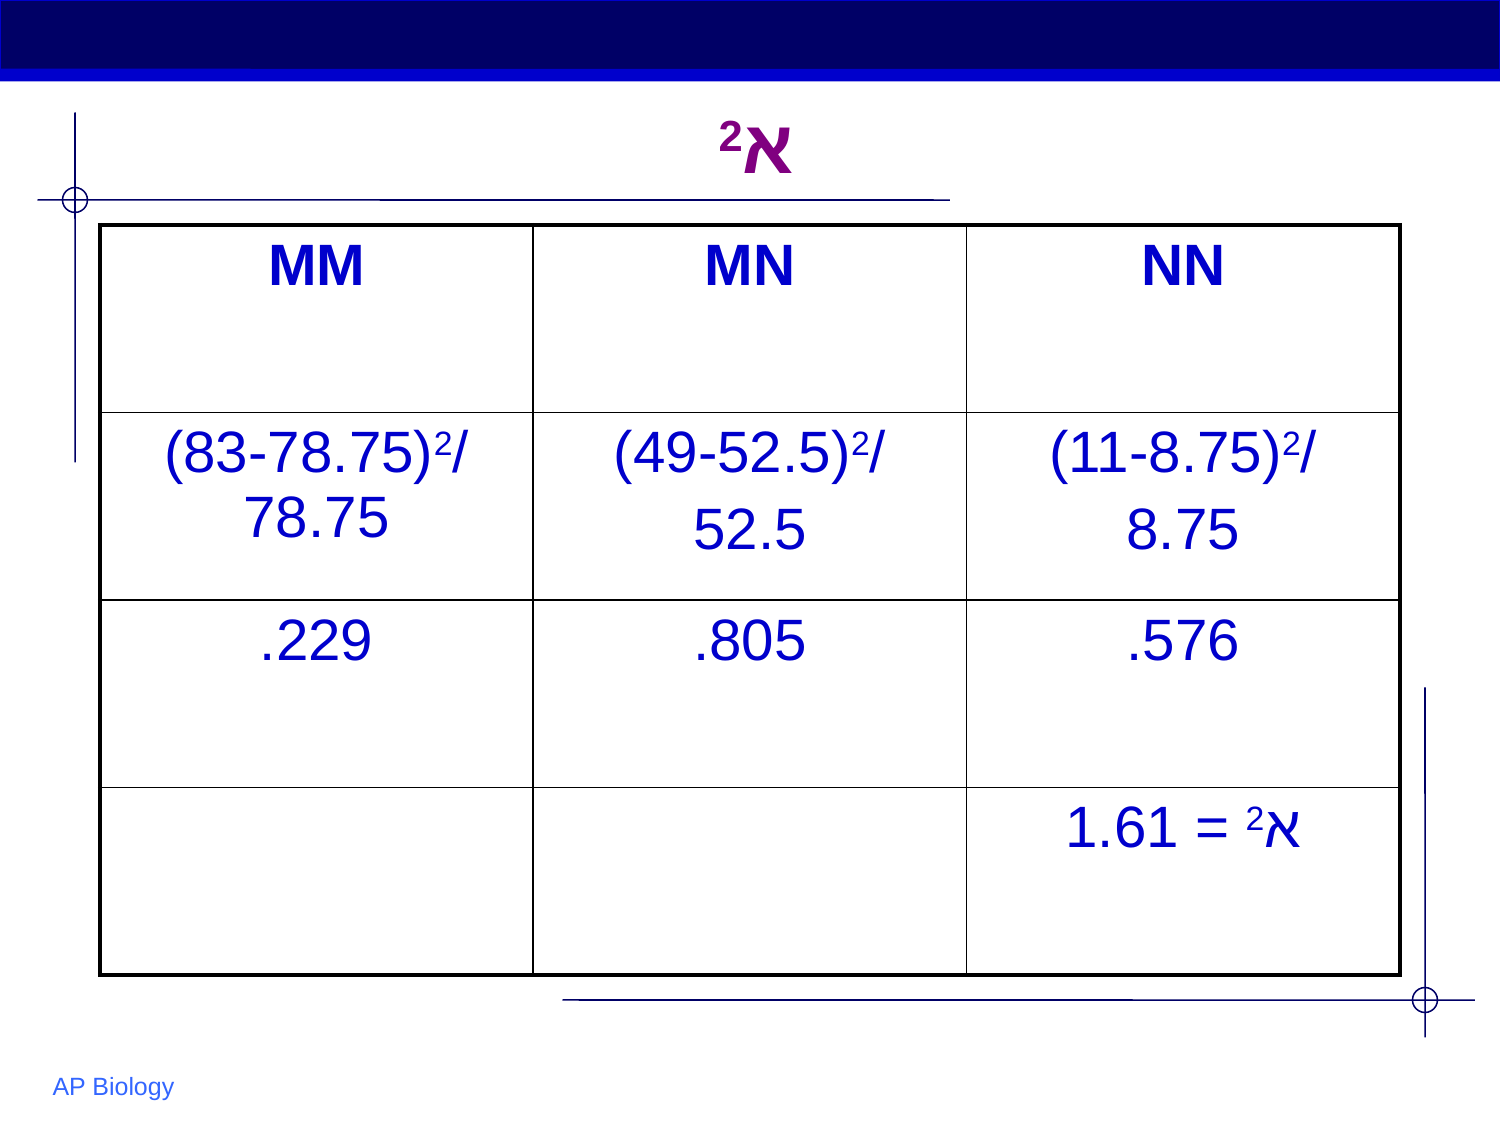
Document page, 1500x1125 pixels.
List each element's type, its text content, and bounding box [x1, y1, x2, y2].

table_cell (11-8.75)2/ 8.75 [967, 413, 1398, 599]
table_cell .229 [102, 601, 532, 787]
title א2 [37, 87, 1476, 201]
table_cell (83-78.75)2/ 78.75 [102, 413, 532, 599]
table_header MM [102, 227, 532, 412]
table_header NN [967, 227, 1398, 412]
table_cell [102, 788, 532, 973]
slide_number AP Biology [37, 1062, 351, 1101]
table_cell .805 [534, 601, 966, 787]
table_header MN [534, 227, 966, 412]
table_cell .576 [967, 601, 1398, 787]
table_cell [534, 788, 966, 973]
table_cell (49-52.5)2/ 52.5 [534, 413, 966, 599]
table_cell א2 = 1.61 [967, 788, 1398, 973]
